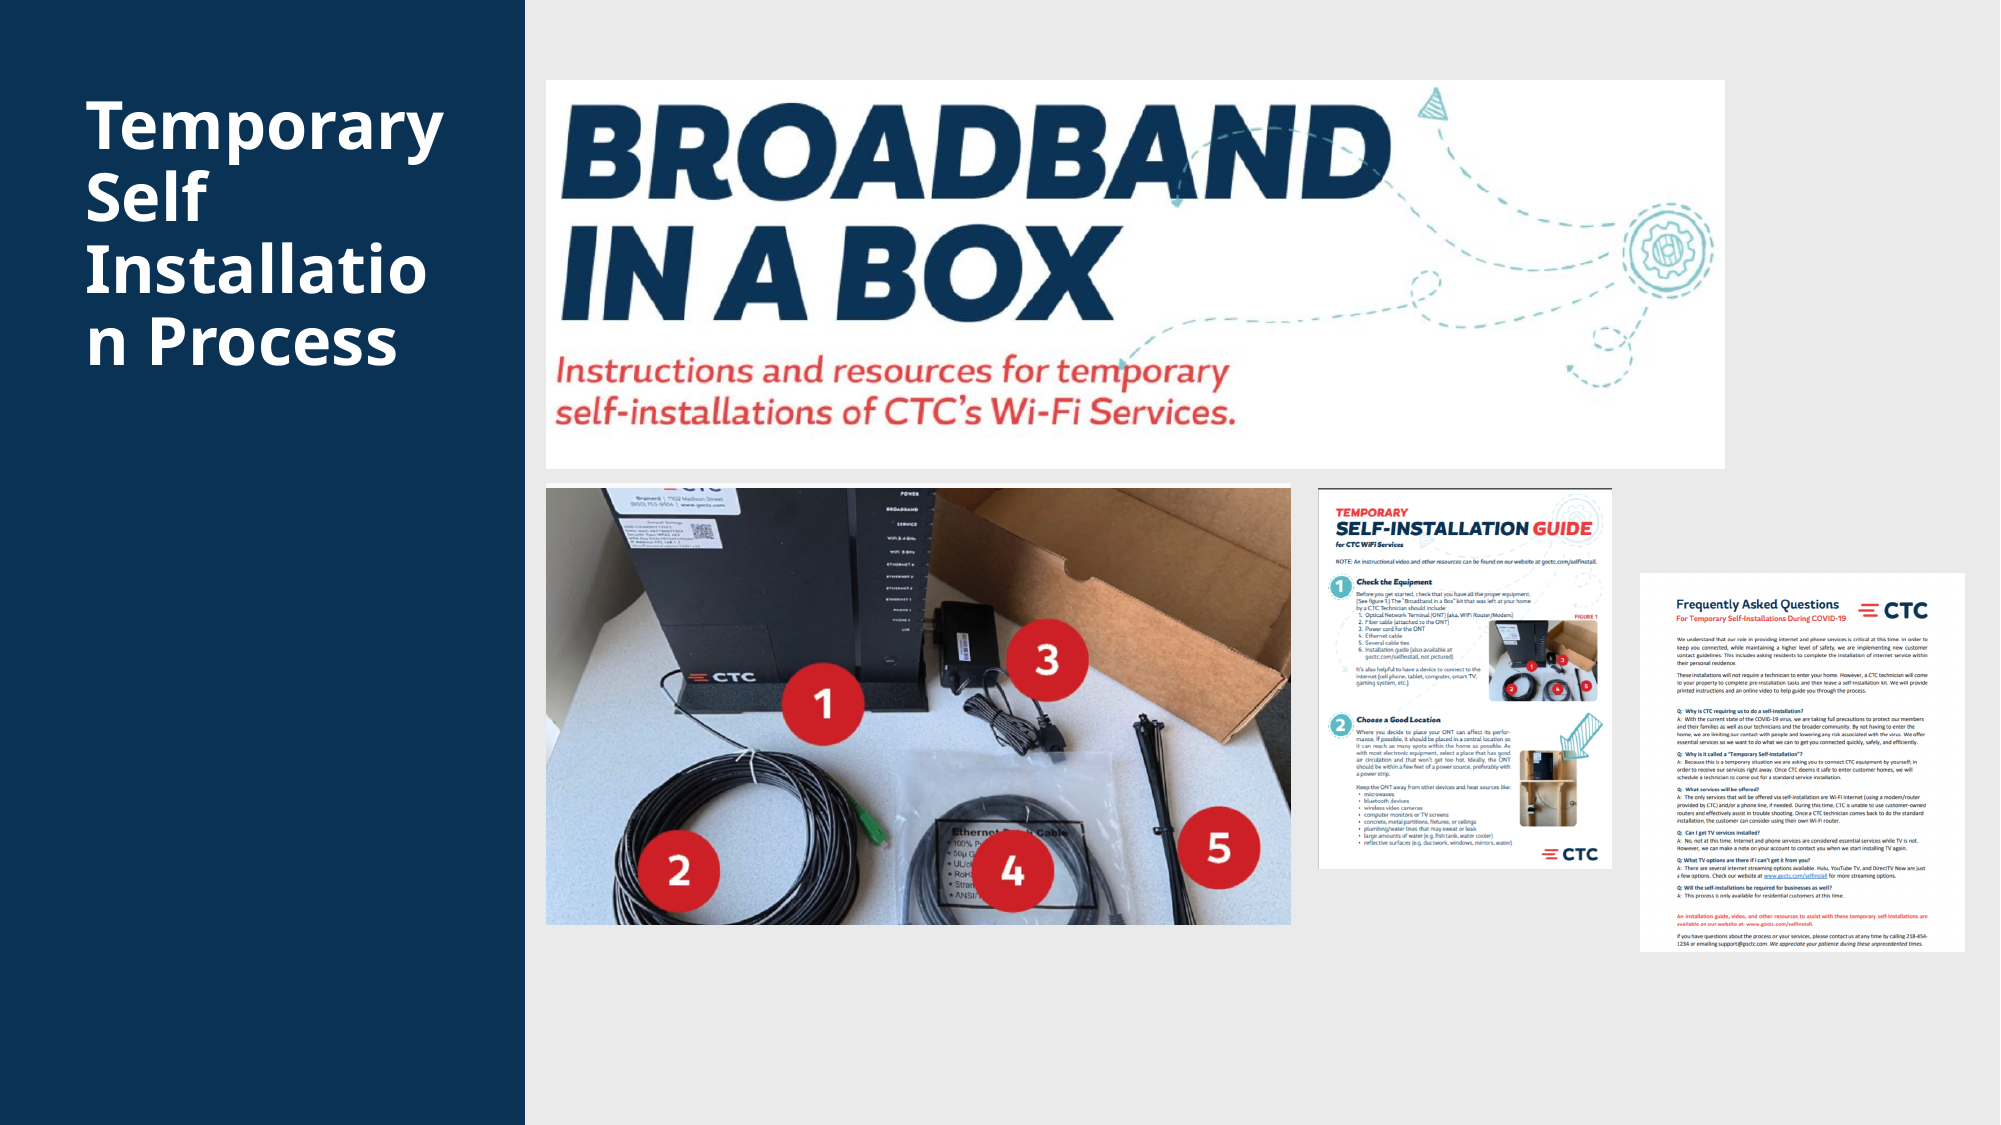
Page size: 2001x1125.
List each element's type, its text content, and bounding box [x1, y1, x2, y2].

picture [546, 80, 1725, 469]
picture [1640, 573, 1965, 952]
picture [1318, 488, 1612, 870]
picture [546, 483, 1291, 925]
title Temporary Self Installation Process [70, 84, 471, 480]
